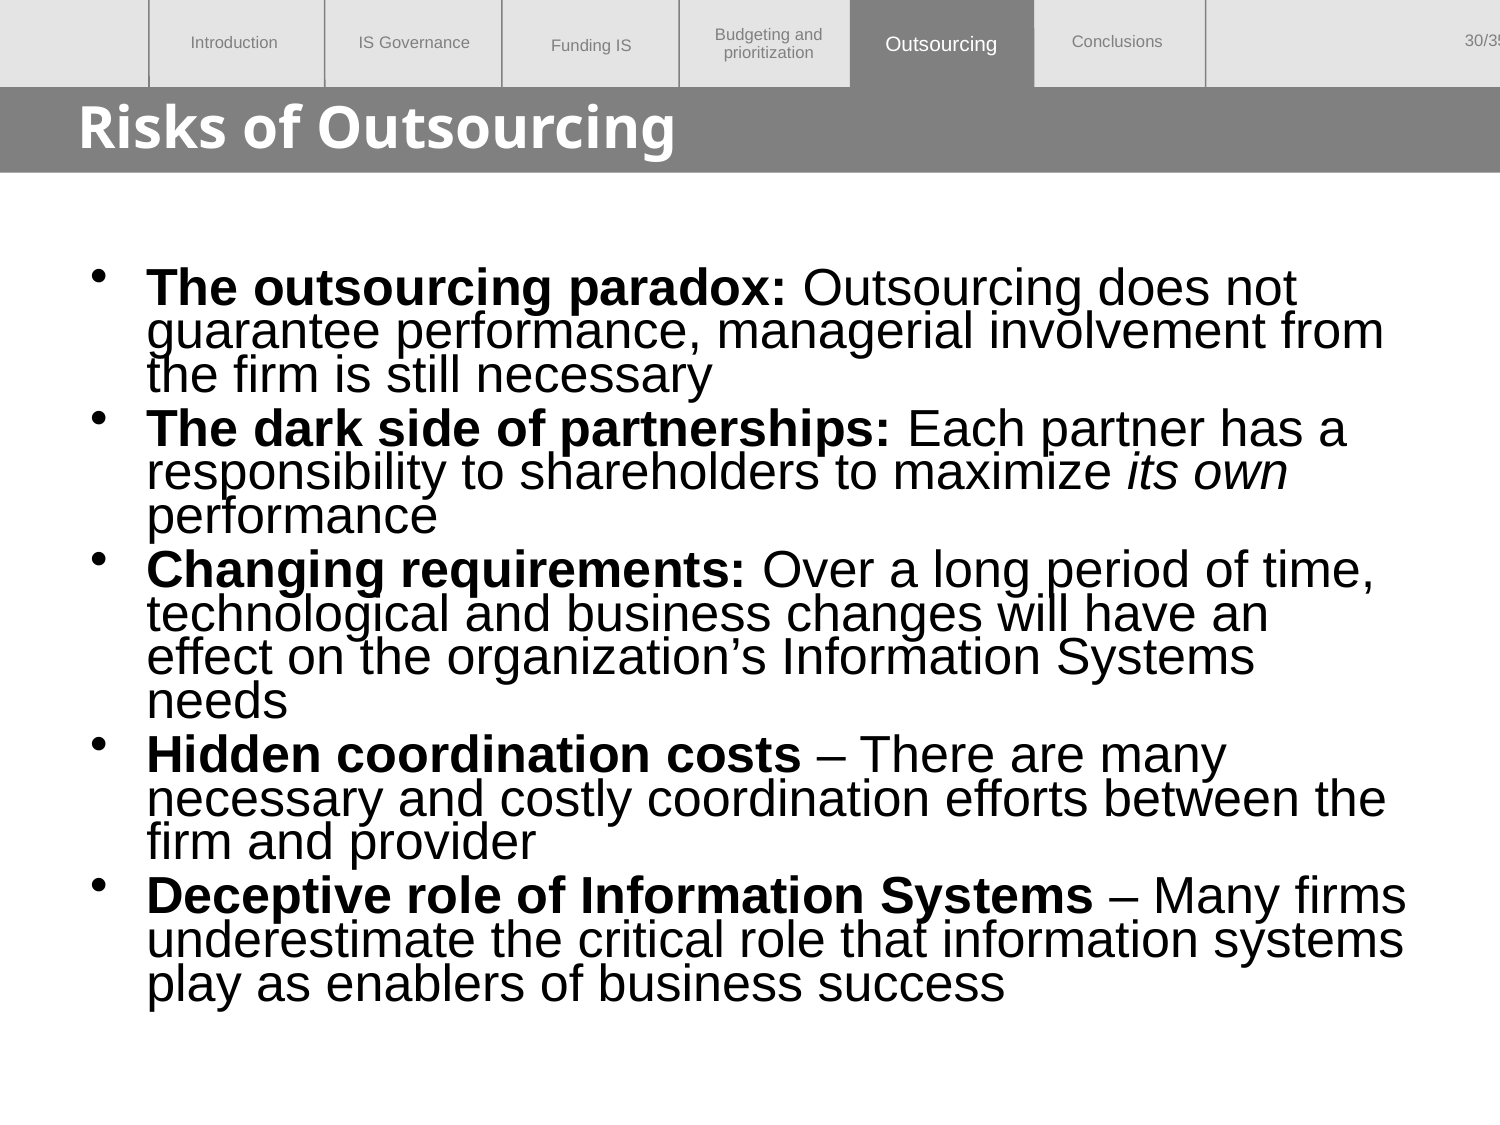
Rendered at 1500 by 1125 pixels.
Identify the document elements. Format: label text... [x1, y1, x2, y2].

list The outsourcing paradox: Outsourcing does not guarantee performance, managerial involvement from the firm is still necessary The dark side of partnerships: Each partner has a responsibility to shareholders to maximize its own performance Changing requirements: Over a long period of time, technological and business changes will have an effect on the organization’s Information Systems needs Hidden coordination costs – There are many necessary and costly coordination efforts between the firm and provider Deceptive role of Information Systems – Many firms underestimate the critical role that information systems play as enablers of business success [75, 262, 1425, 1063]
text_box Outsourcing [849, 0, 1033, 90]
title Risks of Outsourcing [62, 37, 1413, 226]
